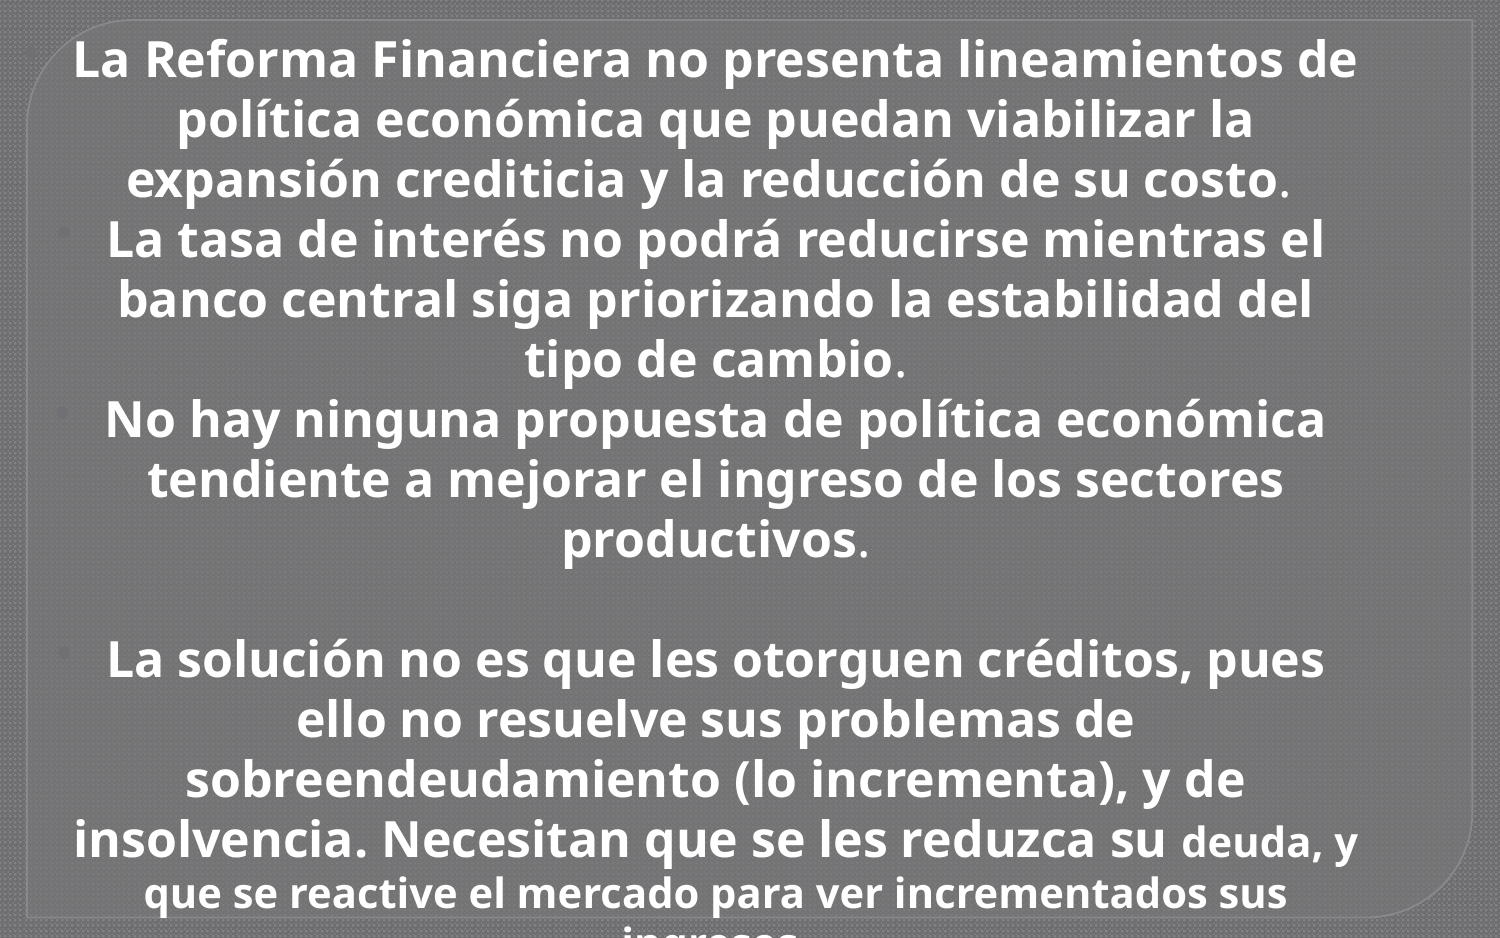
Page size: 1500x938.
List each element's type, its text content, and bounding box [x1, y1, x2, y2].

list La Reforma Financiera no presenta lineamientos de política económica que puedan viabilizar la expansión crediticia y la reducción de su costo. La tasa de interés no podrá reducirse mientras el banco central siga priorizando la estabilidad del tipo de cambio. No hay ninguna propuesta de política económica tendiente a mejorar el ingreso de los sectores productivos. La solución no es que les otorguen créditos, pues ello no resuelve sus problemas de sobreendeudamiento (lo incrementa), y de insolvencia. Necesitan que se les reduzca su deuda, y que se reactive el mercado para ver incrementados sus ingresos. [0, 19, 1384, 838]
